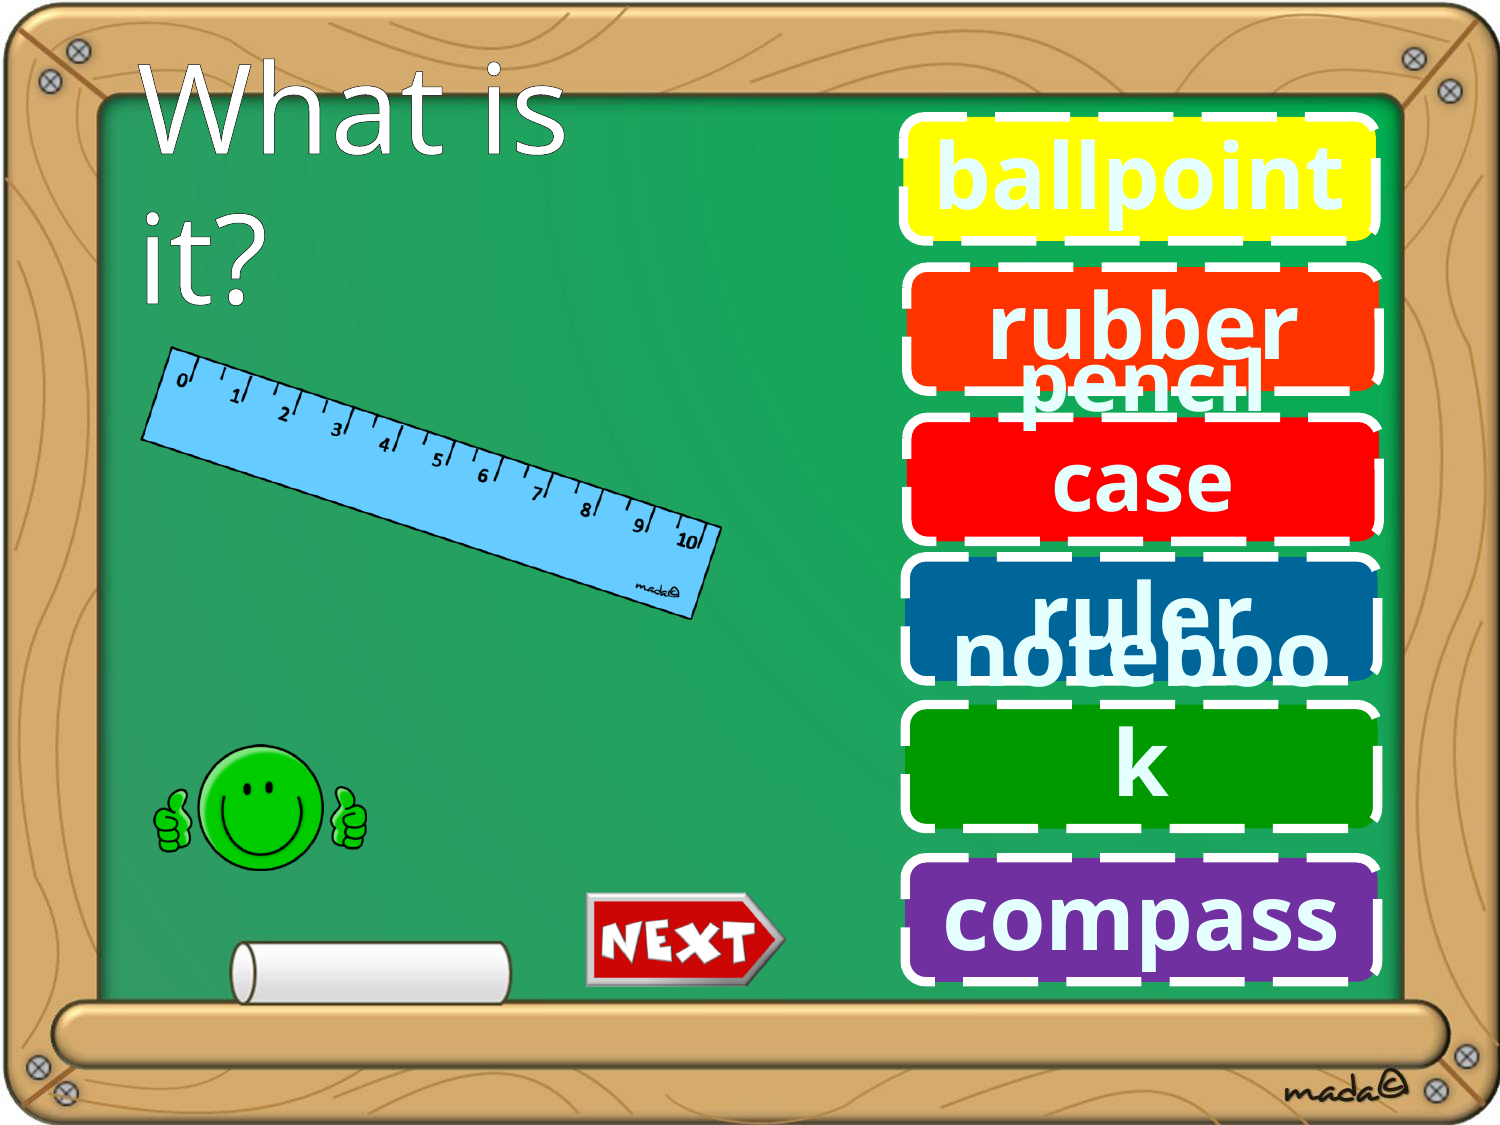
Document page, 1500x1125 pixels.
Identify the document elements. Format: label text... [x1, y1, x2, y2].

text_box ballpoint [901, 114, 1379, 243]
text_box pencil case [904, 415, 1382, 544]
text_box What is it? [120, 106, 743, 252]
text_box ruler [903, 554, 1380, 683]
picture [0, 0, 1500, 1125]
text_box compass [903, 855, 1380, 984]
text_box rubber [904, 265, 1382, 394]
text_box notebook [903, 702, 1380, 831]
